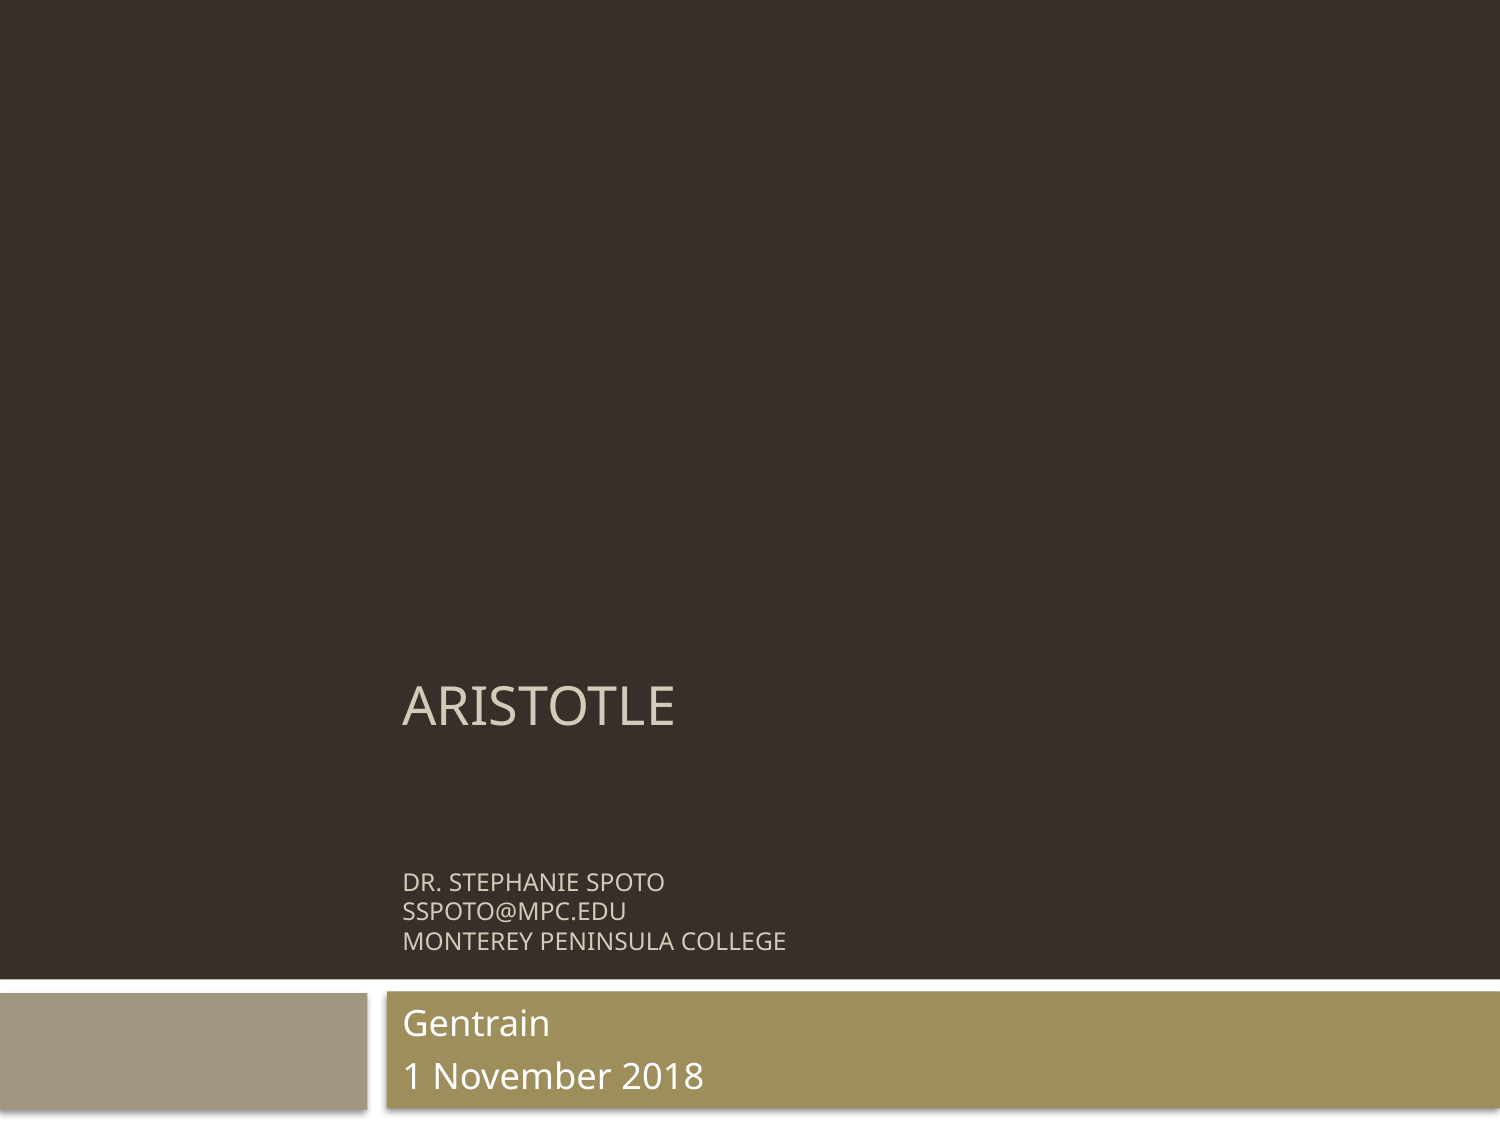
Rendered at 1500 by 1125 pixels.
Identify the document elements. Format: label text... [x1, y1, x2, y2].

title Aristotle Dr. Stephanie Spoto sspoto@mpc.edu Monterey Peninsula College [387, 662, 1450, 963]
subtitle Gentrain 1 November 2018 [387, 992, 1488, 1105]
